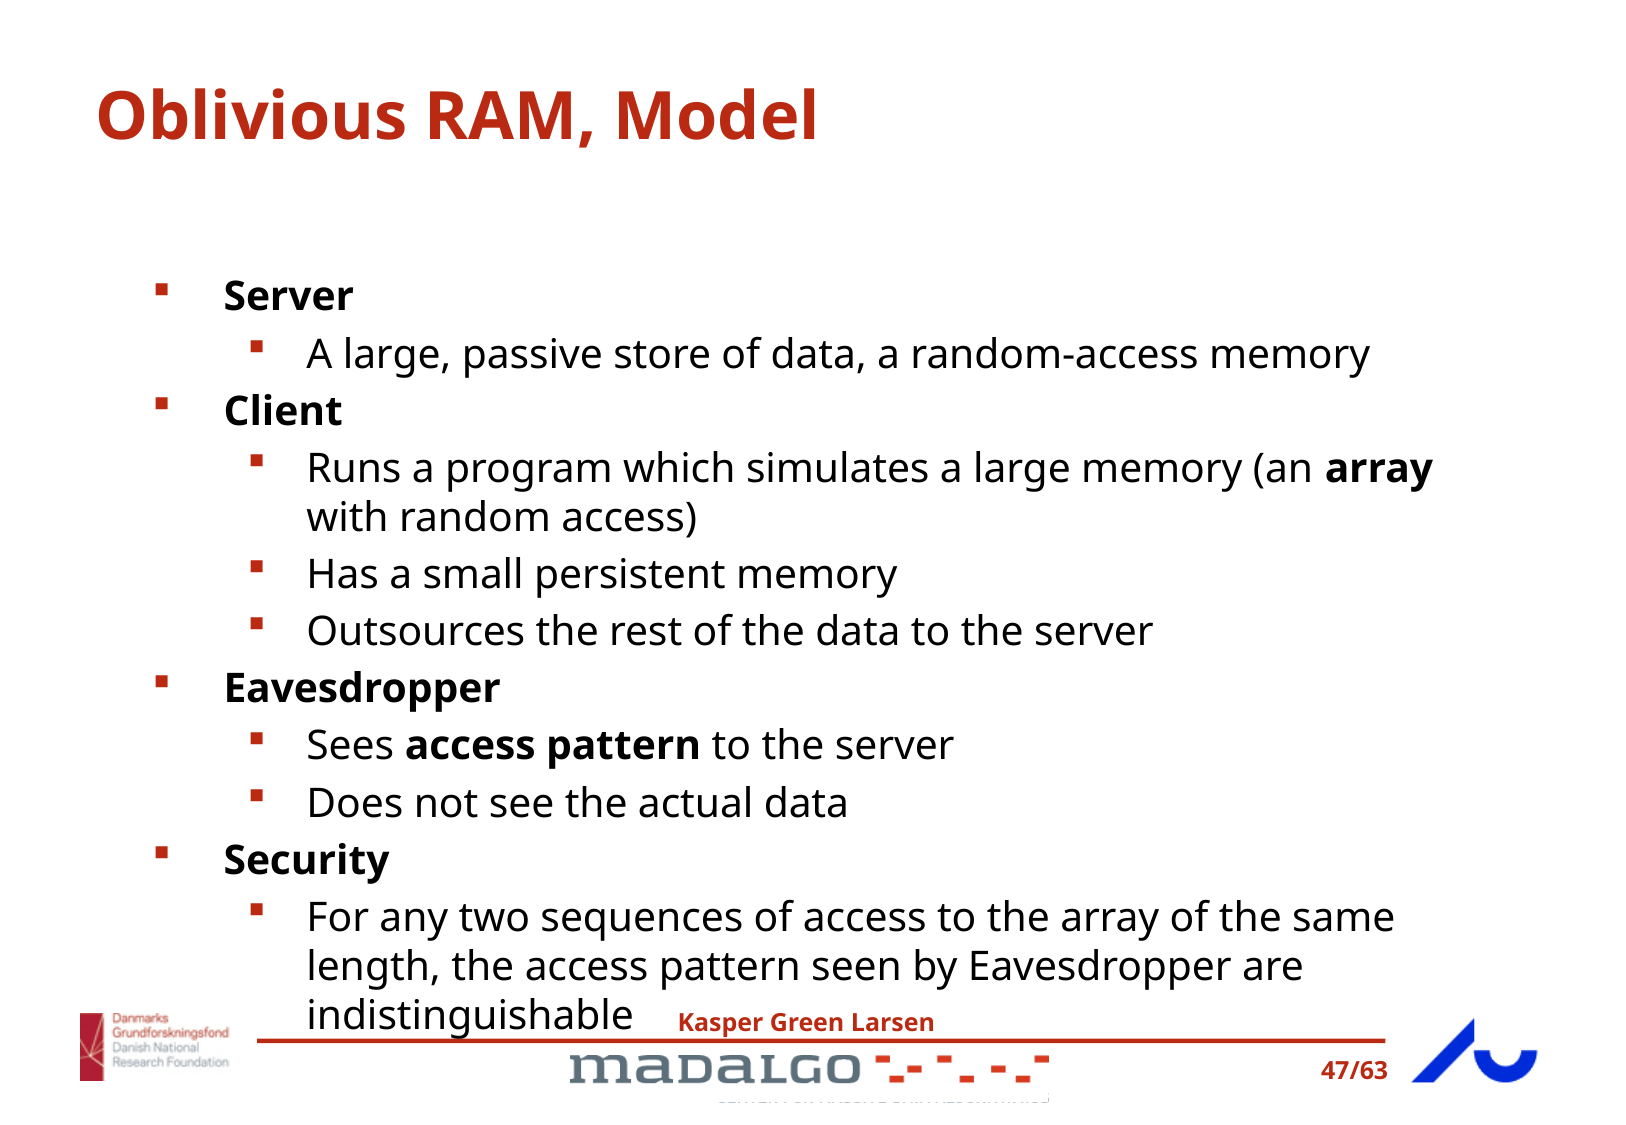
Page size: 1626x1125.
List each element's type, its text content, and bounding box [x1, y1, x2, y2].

picture [80, 1013, 234, 1081]
list Server A large, passive store of data, a random-access memory Client Runs a program which simulates a large memory (an array with random access) Has a small persistent memory Outsources the rest of the data to the server Eavesdropper Sees access pattern to the server Does not see the actual data Security For any two sequences of access to the array of the same length, the access pattern seen by Eavesdropper are indistinguishable [137, 262, 1488, 1048]
picture [570, 1055, 1049, 1104]
picture [1411, 1014, 1539, 1089]
title Oblivious RAM, Model [79, 54, 1543, 171]
